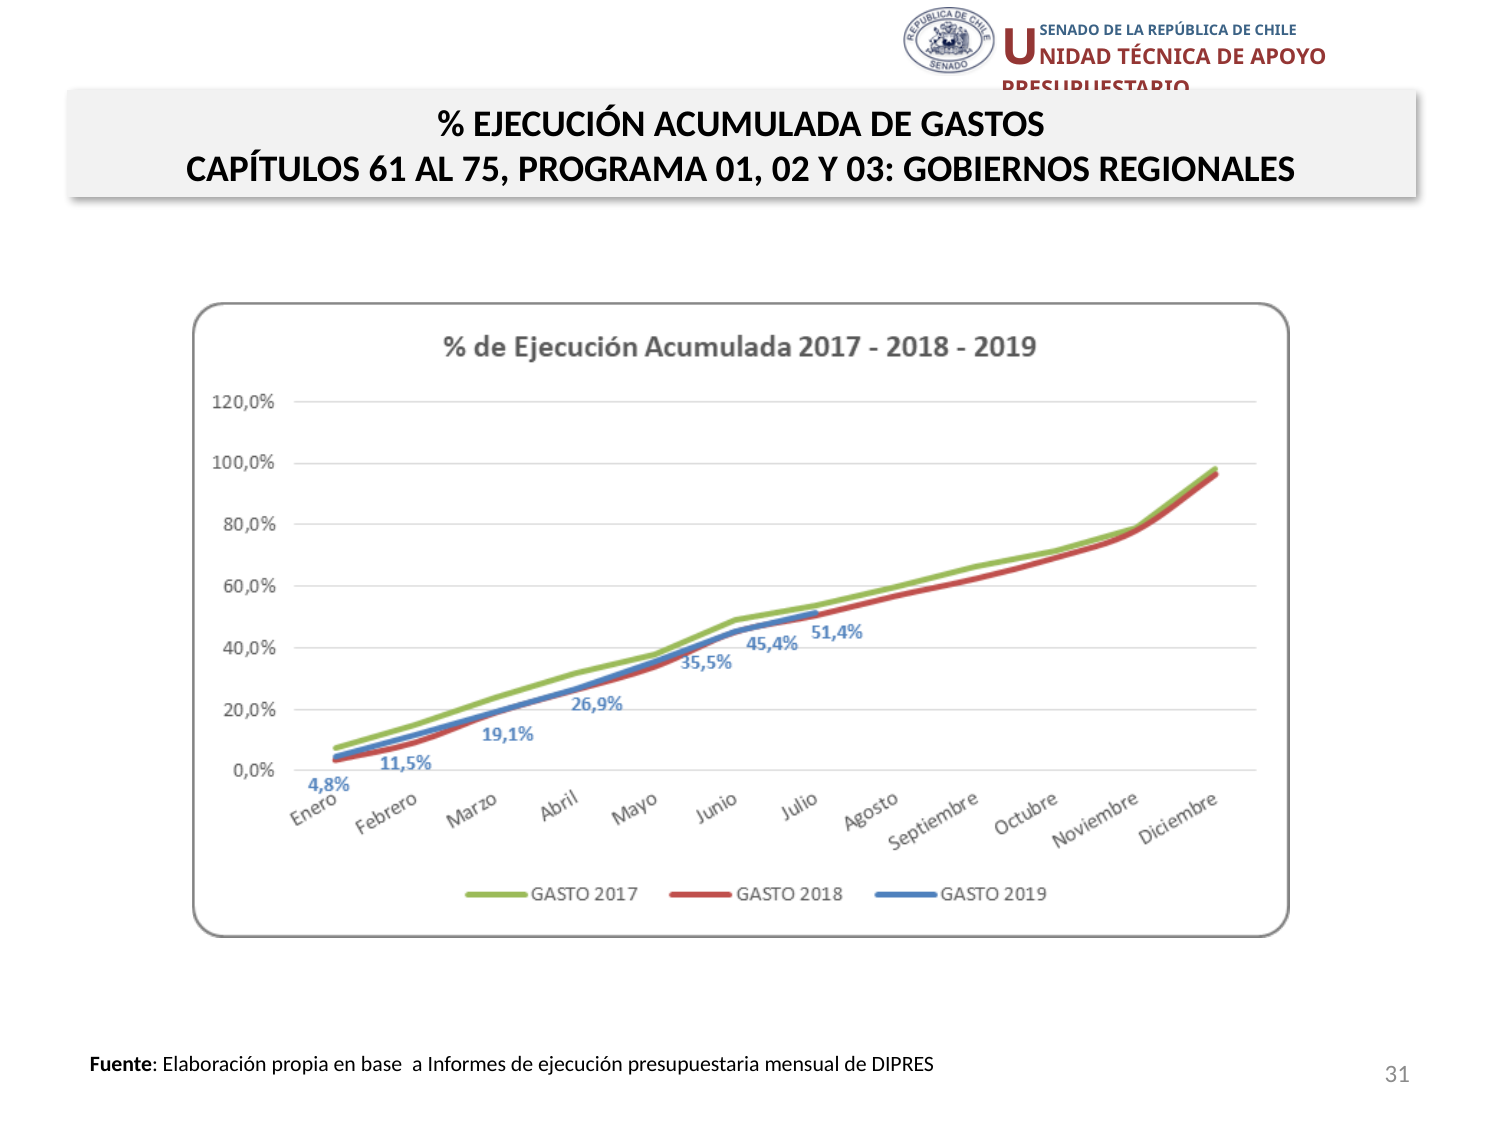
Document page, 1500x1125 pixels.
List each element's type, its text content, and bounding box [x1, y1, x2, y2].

picture [192, 302, 1291, 938]
picture [903, 7, 997, 76]
slide_number 31 [1074, 1042, 1425, 1103]
text_box % EJECUCIÓN ACUMULADA DE GASTOS CAPÍTULOS 61 AL 75, PROGRAMA 01, 02 Y 03: GOBIERNOS REGIONALES [67, 90, 1415, 197]
